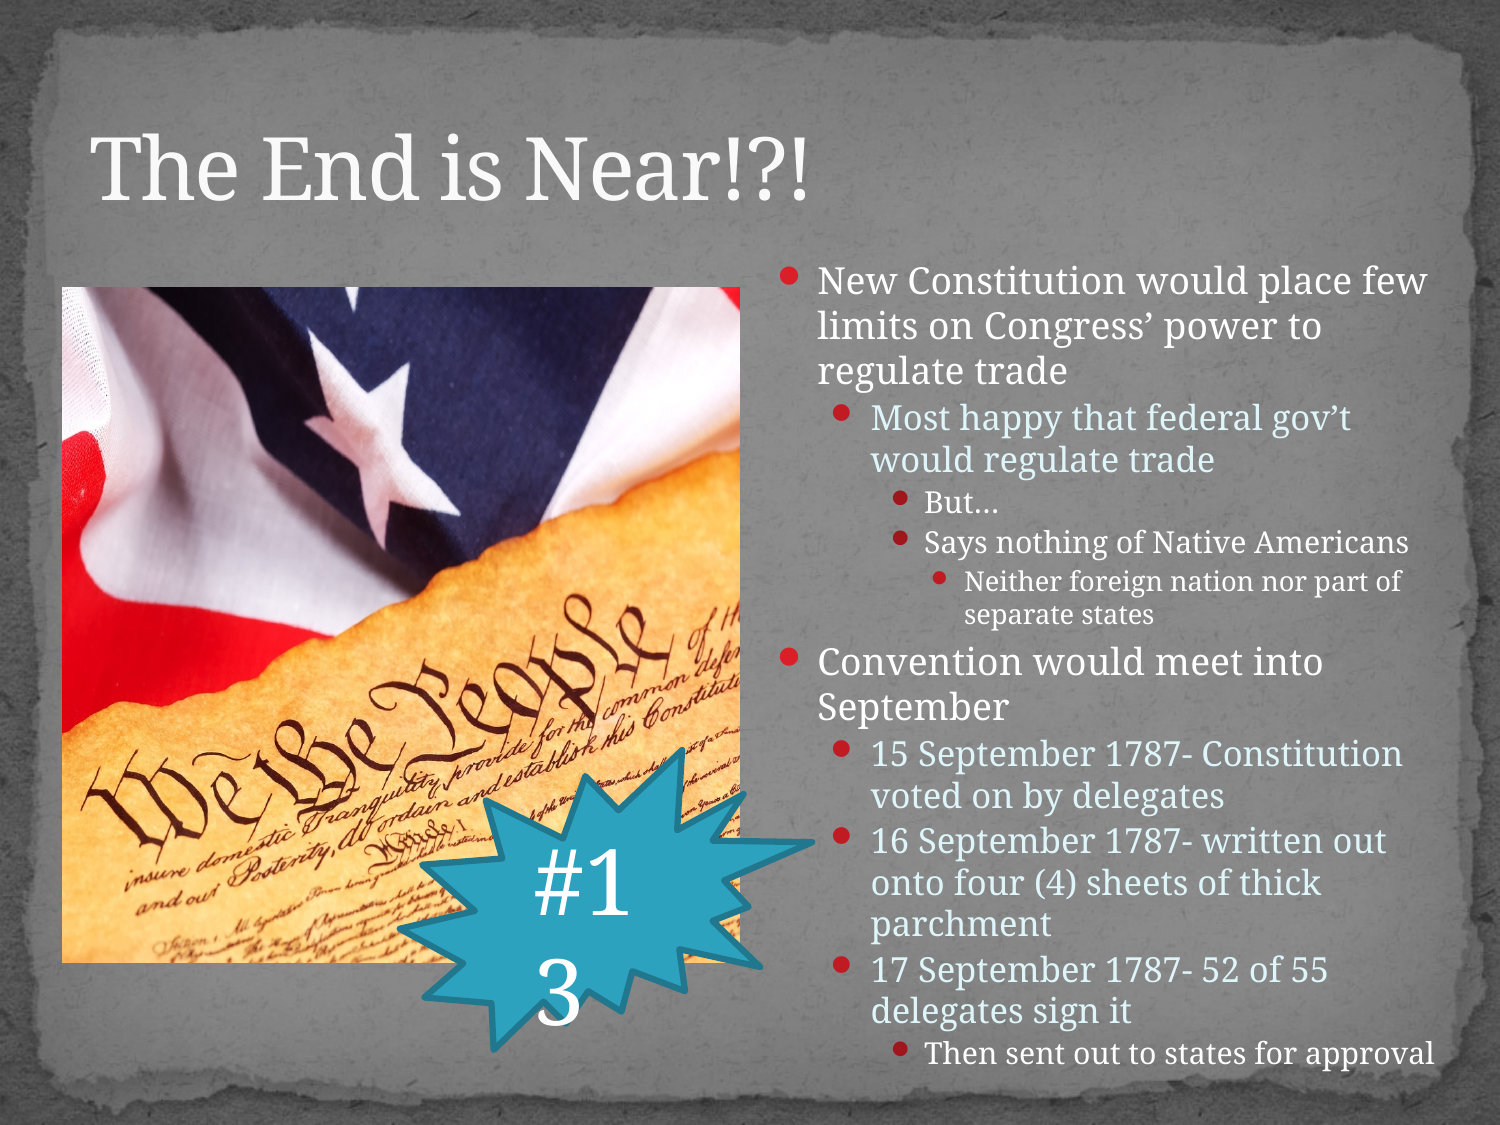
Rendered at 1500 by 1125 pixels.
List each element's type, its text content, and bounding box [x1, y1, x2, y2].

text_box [402, 752, 811, 1048]
list New Constitution would place few limits on Congress’ power to regulate trade Most happy that federal gov’t would regulate trade But… Says nothing of Native Americans Neither foreign nation nor part of separate states Convention would meet into September 15 September 1787- Constitution voted on by delegates 16 September 1787- written out onto four (4) sheets of thick parchment 17 September 1787- 52 of 55 delegates sign it Then sent out to states for approval [762, 249, 1463, 1100]
title The End is Near!?! [74, 24, 1425, 225]
picture [62, 287, 740, 963]
